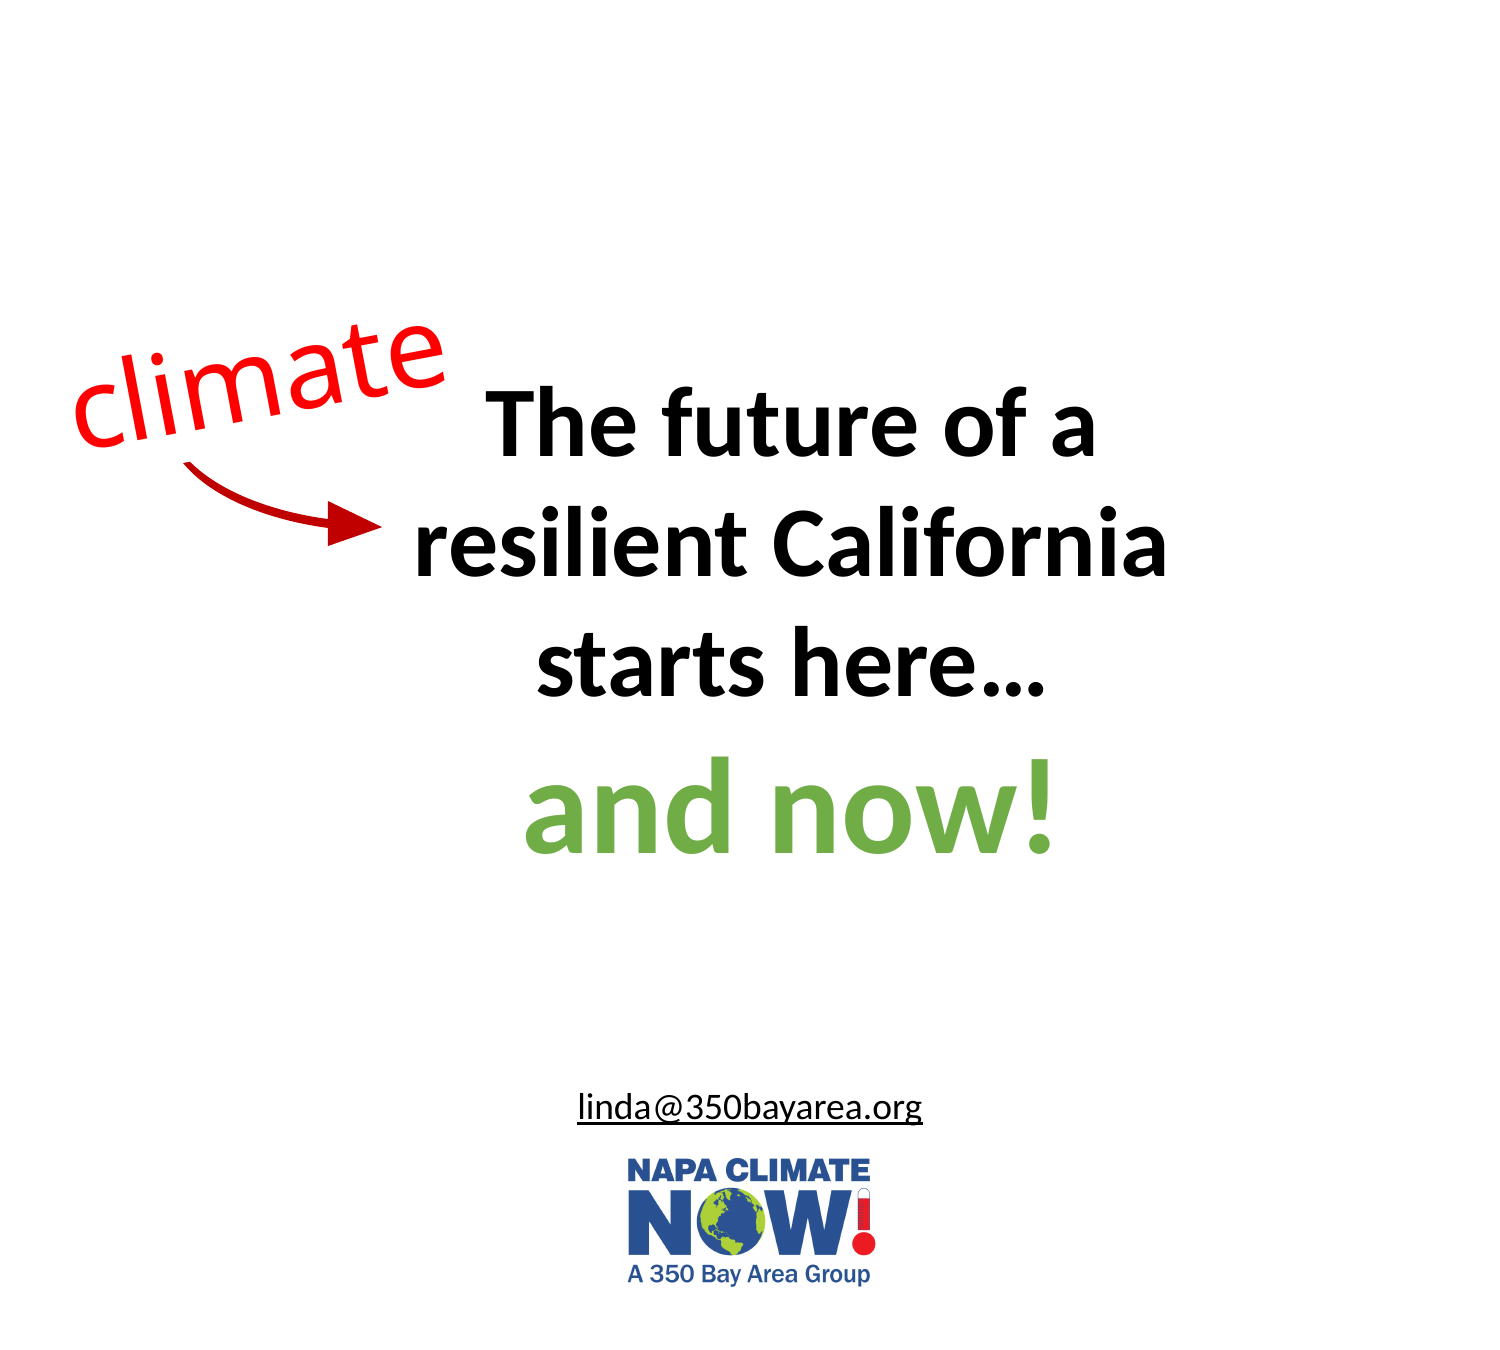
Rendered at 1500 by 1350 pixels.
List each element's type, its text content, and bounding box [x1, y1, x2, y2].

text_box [57, 297, 456, 550]
picture [620, 1158, 880, 1289]
text_box The future of a resilient California starts here… and now! [297, 349, 1287, 889]
text_box linda@350bayarea.org [562, 1074, 947, 1135]
